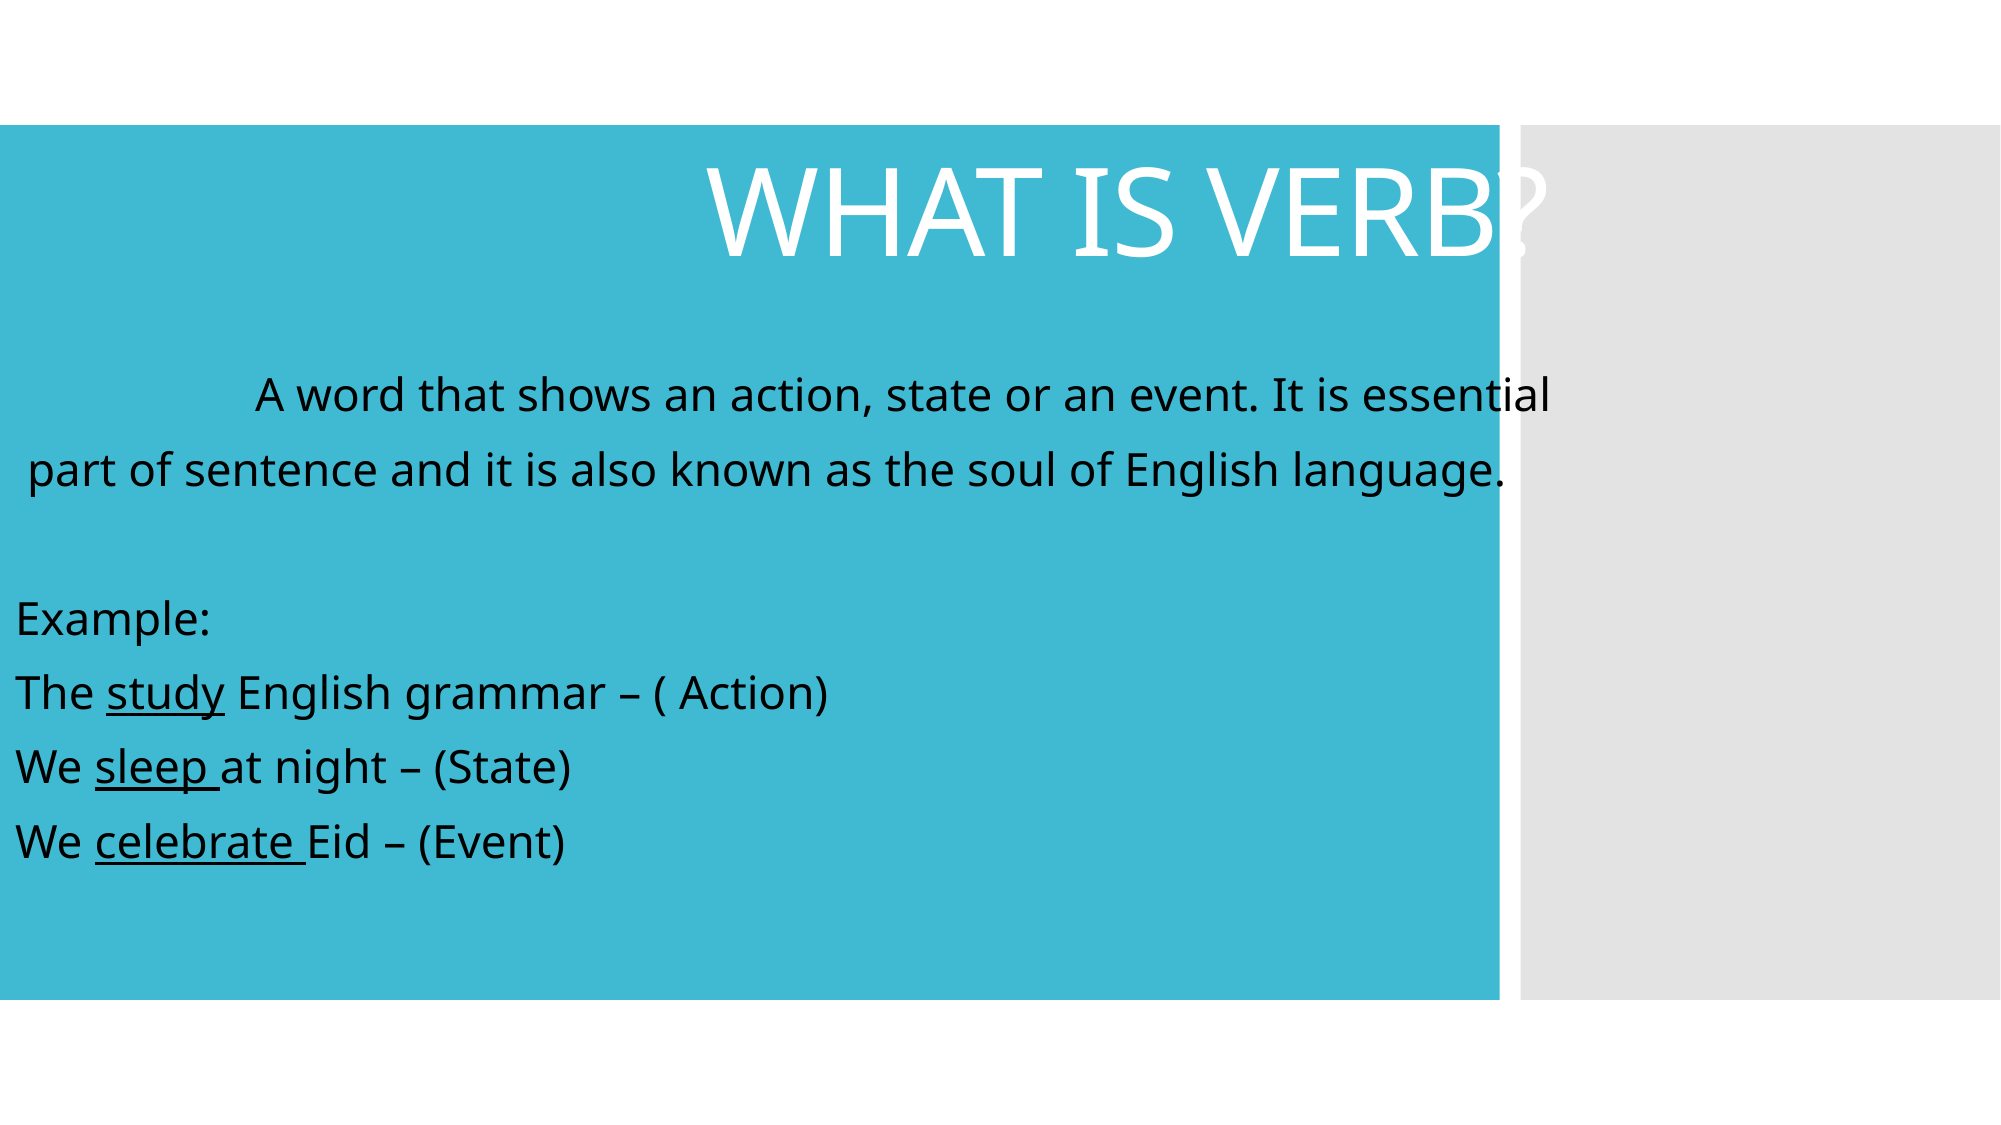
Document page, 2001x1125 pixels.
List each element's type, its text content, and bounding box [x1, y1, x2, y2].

subtitle A word that shows an action, state or an event. It is essential part of sentence and it is also known as the soul of English language. Example: The study English grammar – ( Action) We sleep at night – (State) We celebrate Eid – (Event) [0, 290, 2000, 1125]
title WHAT IS VERB? [0, 0, 2000, 290]
